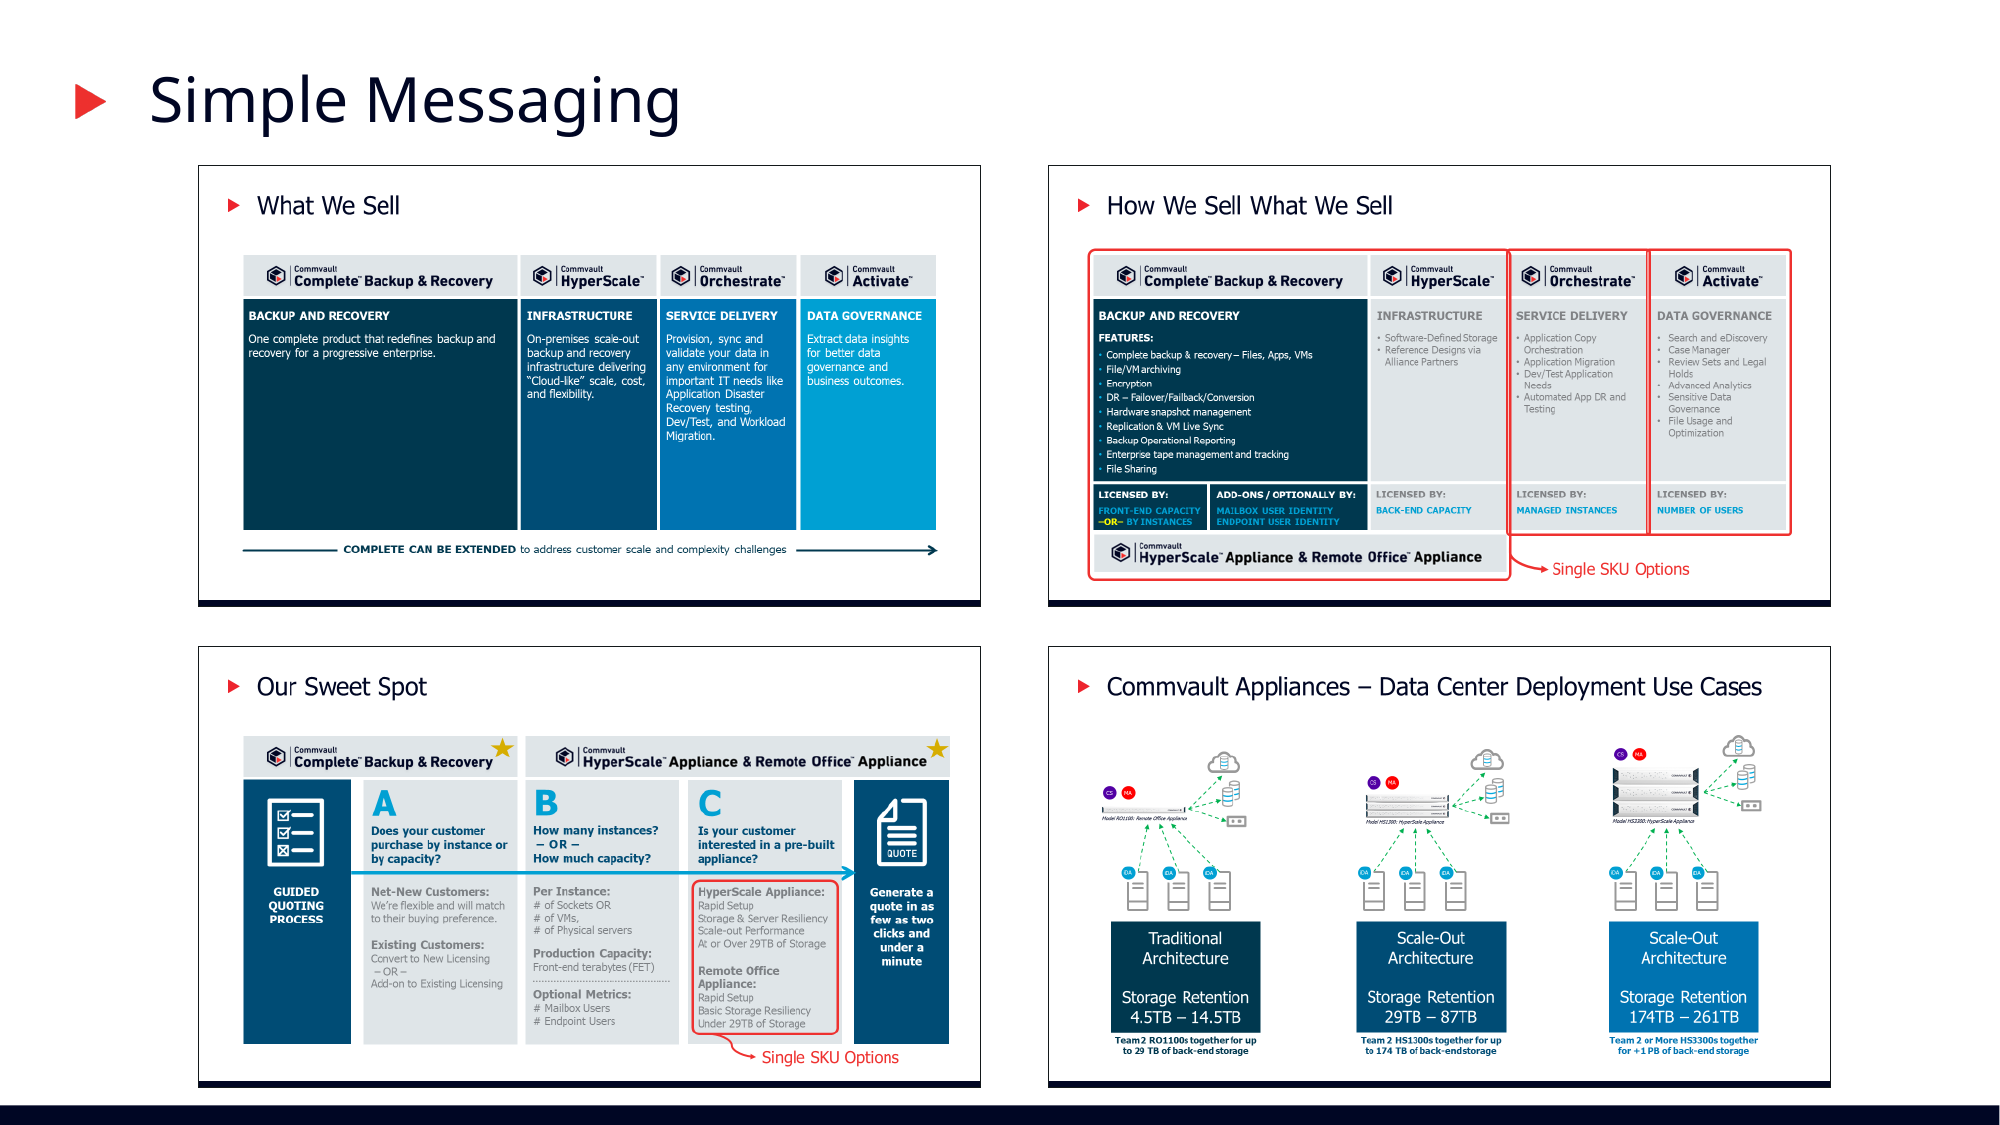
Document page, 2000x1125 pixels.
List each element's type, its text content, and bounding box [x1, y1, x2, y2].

title Simple Messaging [149, 68, 1850, 206]
picture [197, 165, 981, 607]
picture [197, 646, 981, 1088]
picture [1047, 646, 1831, 1088]
picture [1047, 165, 1831, 607]
